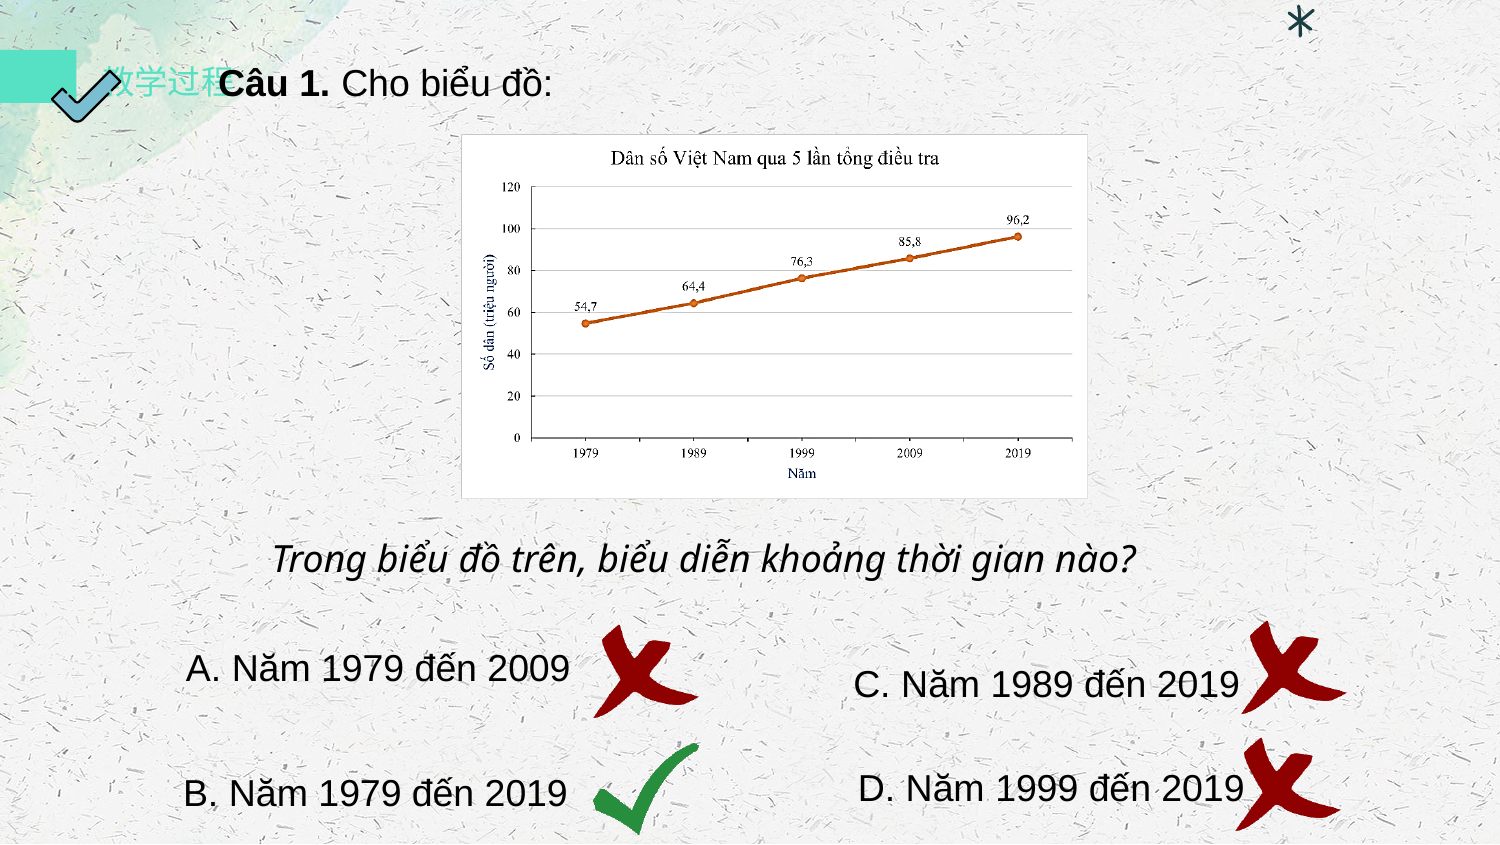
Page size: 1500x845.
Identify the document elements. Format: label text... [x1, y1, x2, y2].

text_box D. Năm 1999 đến 2019 [802, 741, 1231, 832]
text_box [1288, 5, 1314, 37]
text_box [50, 69, 122, 123]
text_box Câu 1. Cho biểu đồ: [203, 38, 1499, 112]
text_box A. Năm 1979 đến 2009 [162, 621, 589, 712]
text_box B. Năm 1979 đến 2019 [157, 746, 587, 837]
text_box Trong biểu đồ trên, biểu diễn khoảng thời gian nào? [256, 527, 1314, 587]
picture [123, 75, 128, 85]
picture [0, 0, 1500, 844]
text_box C. Năm 1989 đến 2019 [828, 637, 1261, 728]
